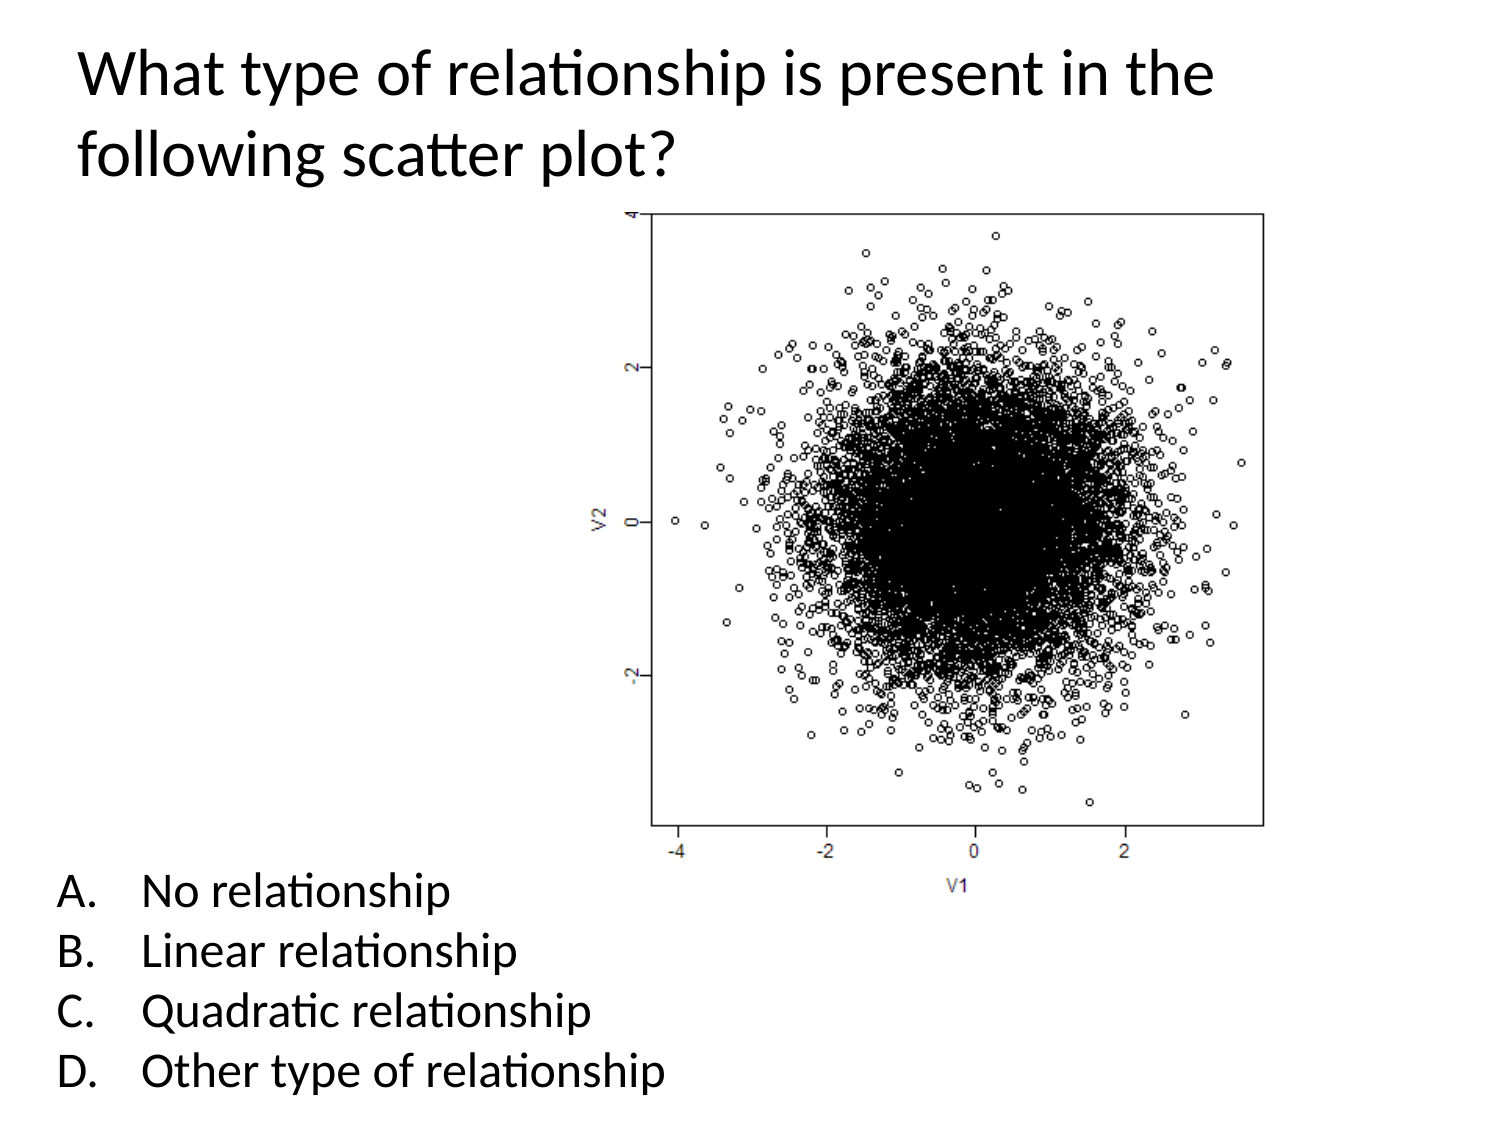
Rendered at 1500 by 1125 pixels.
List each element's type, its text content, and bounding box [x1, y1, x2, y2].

picture [562, 212, 1266, 916]
text_box No relationship Linear relationship Quadratic relationship Other type of relationship [41, 849, 1380, 1125]
title What type of relationship is present in the following scatter plot? [62, 6, 1425, 213]
